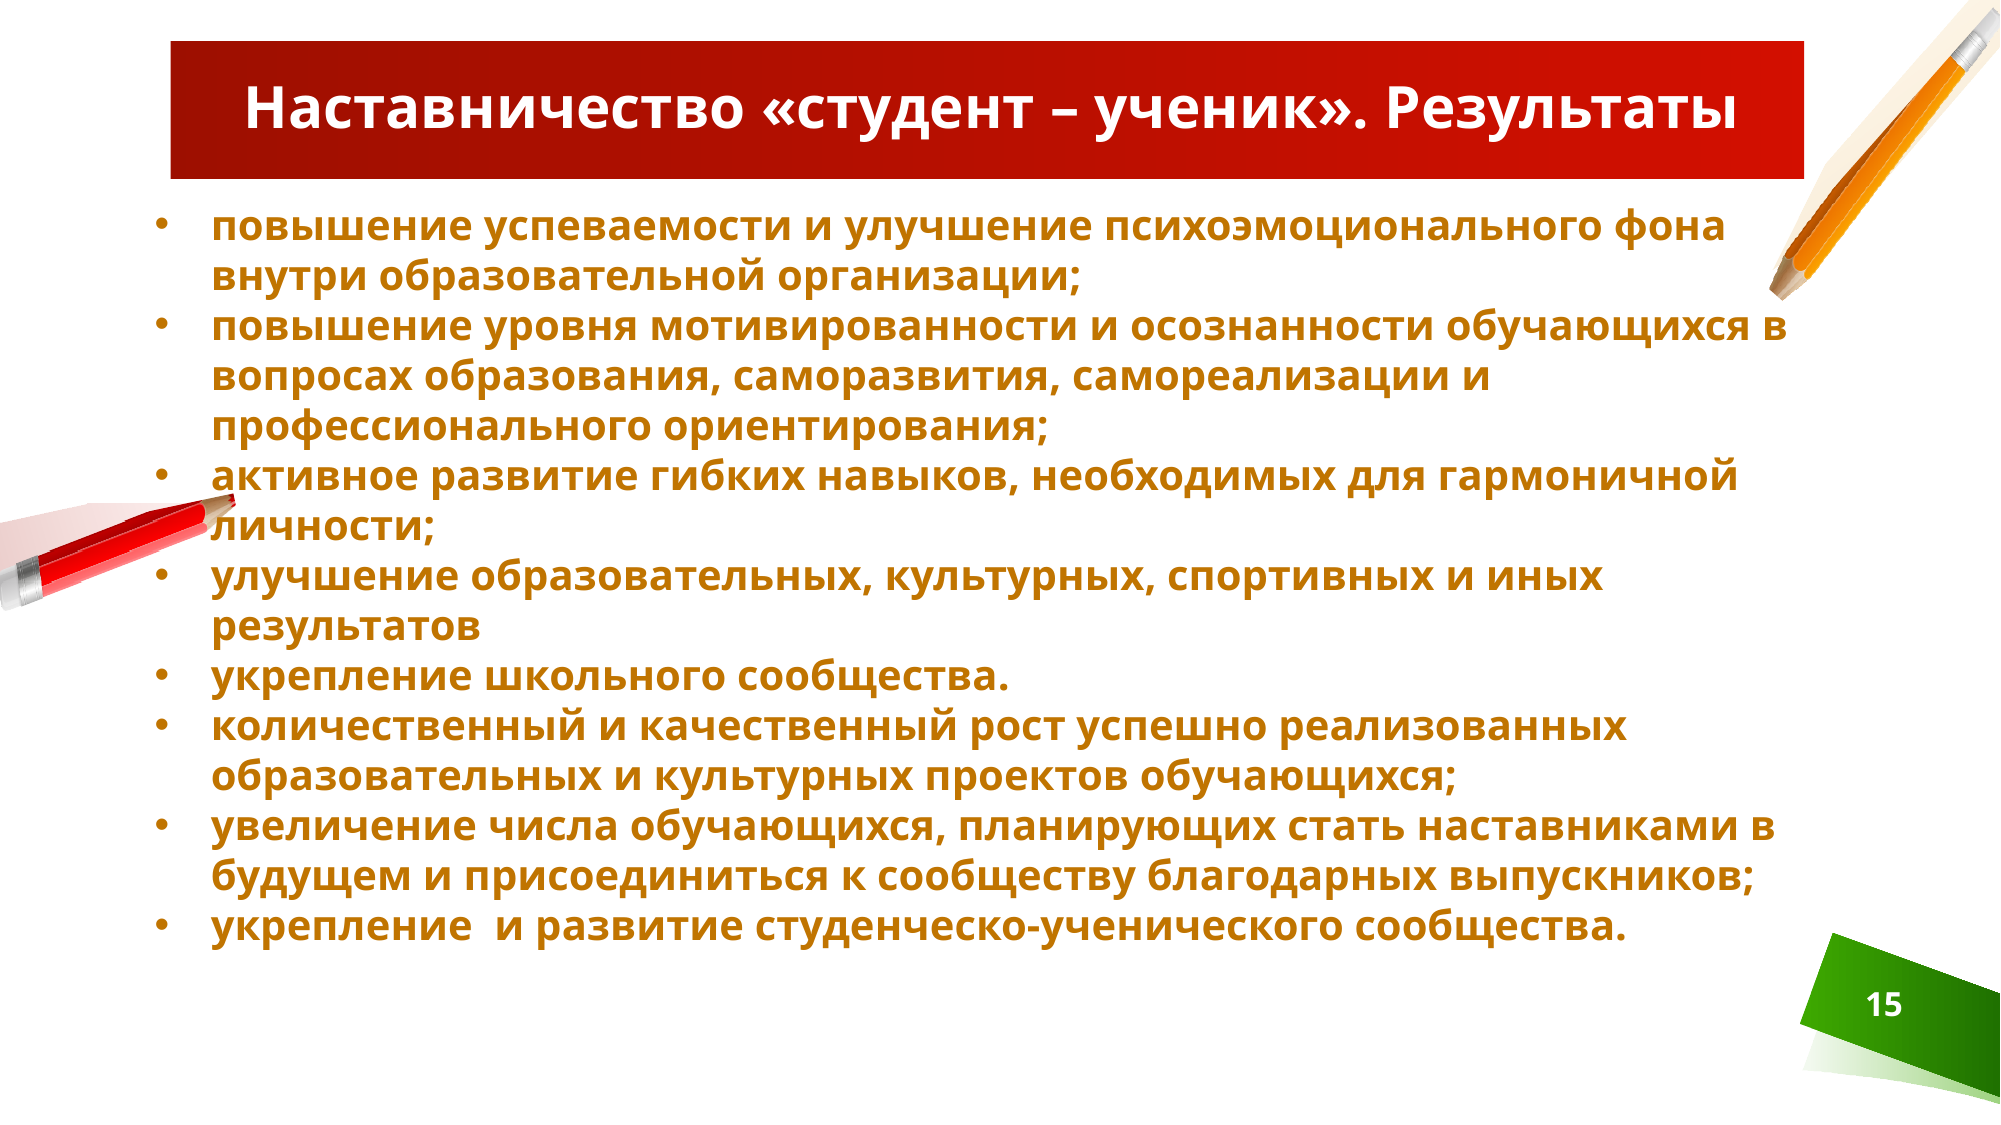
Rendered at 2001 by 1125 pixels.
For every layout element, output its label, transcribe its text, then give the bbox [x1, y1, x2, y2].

picture [0, 510, 154, 613]
slide_number 15 [1831, 975, 1937, 1036]
picture [1821, 0, 2000, 305]
title Наставничество «студент – ученик». Результаты [170, 41, 1805, 179]
footer повышение успеваемости и улучшение психоэмоционального фона внутри образовательной организации; повышение уровня мотивированности и осознанности обучающихся в вопросах образования, саморазвития, самореализации и профессионального ориентирования; активное развитие гибких навыков, необходимых для гармоничной личности; улучшение образовательных, культурных, спортивных и иных результатов укрепление школьного сообщества. количественный и качественный рост успешно реализованных образовательных и культурных проектов обучающихся; увеличение числа обучающихся, планирующих стать наставниками в будущем и присоединиться к сообществу благодарных выпускников; укрепление и развитие студенческо-ученического сообщества. [154, 182, 1821, 1036]
